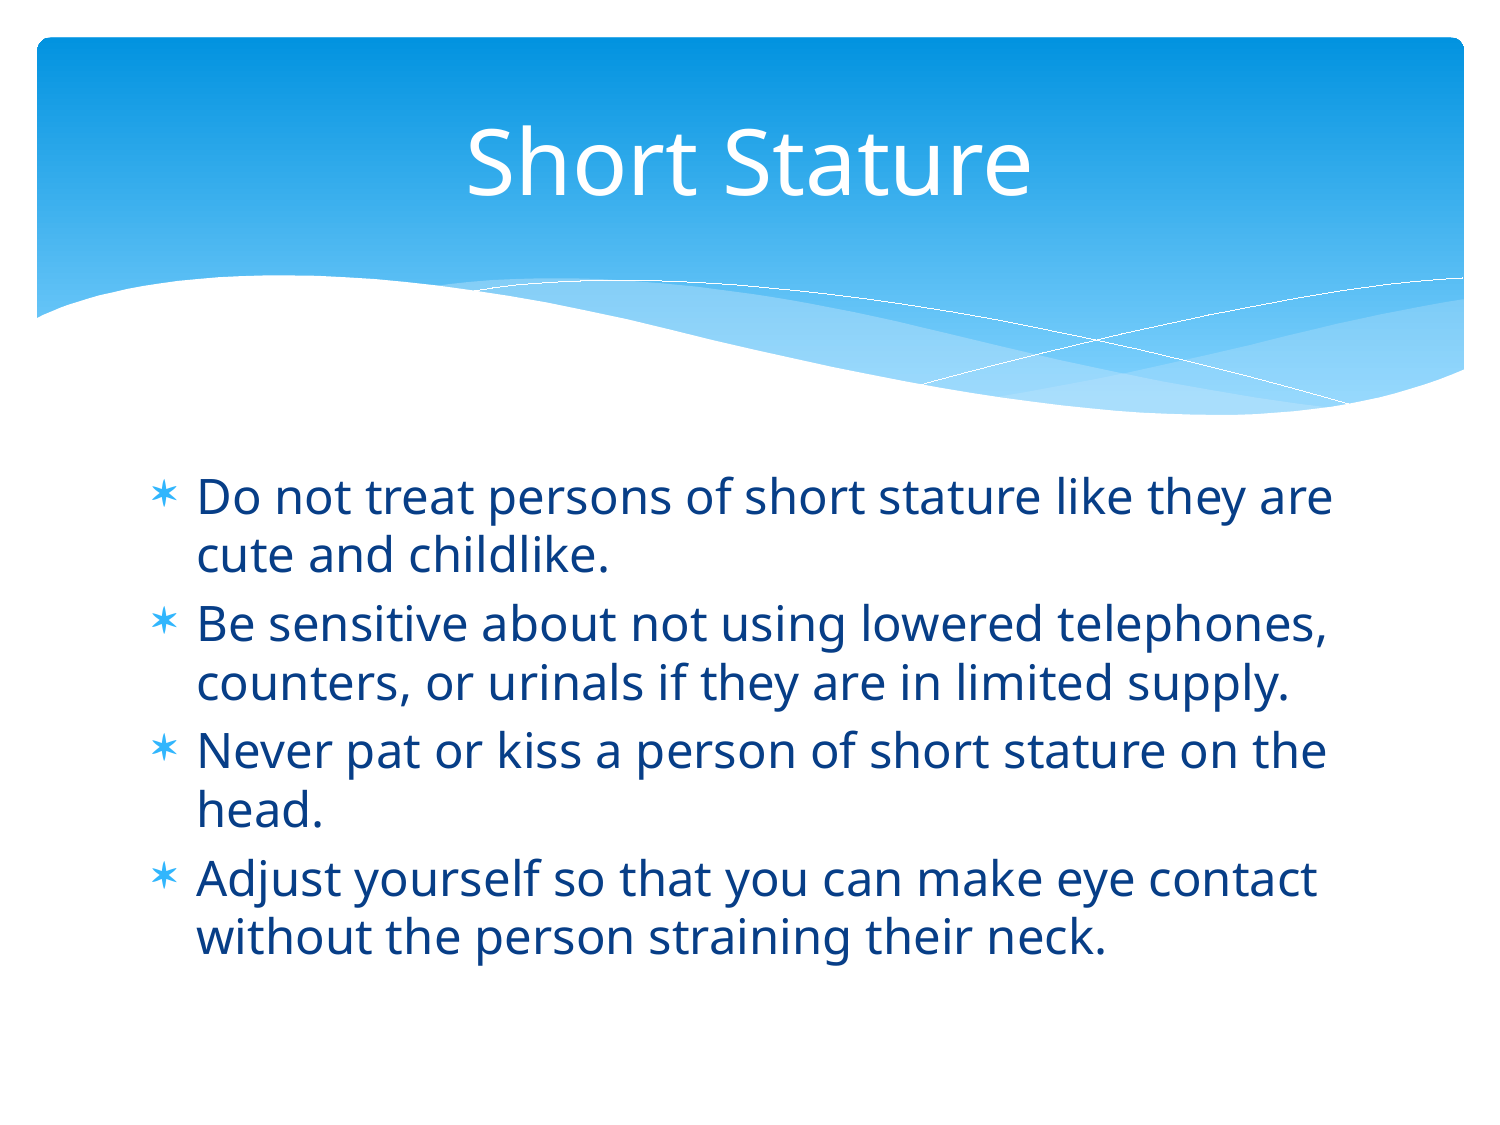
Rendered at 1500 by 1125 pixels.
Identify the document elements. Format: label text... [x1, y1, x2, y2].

title Short Stature [75, 55, 1425, 261]
list Do not treat persons of short stature like they are cute and childlike. Be sensitive about not using lowered telephones, counters, or urinals if they are in limited supply. Never pat or kiss a person of short stature on the head. Adjust yourself so that you can make eye contact without the person straining their neck. [137, 457, 1359, 1025]
